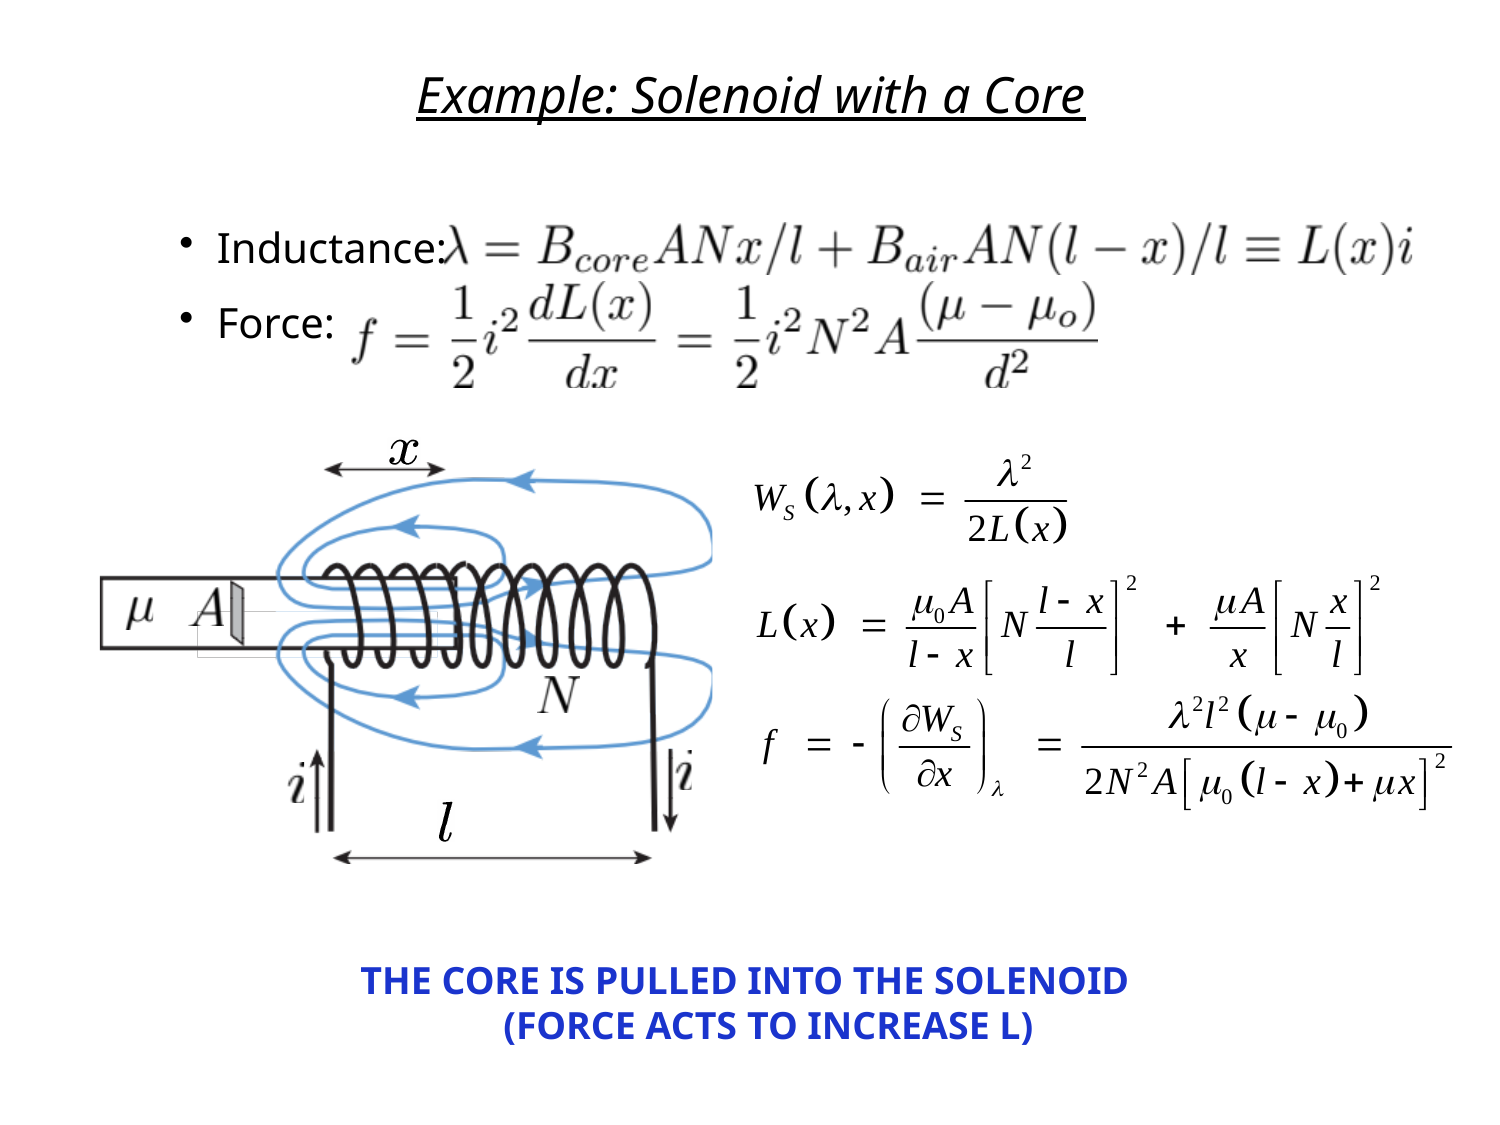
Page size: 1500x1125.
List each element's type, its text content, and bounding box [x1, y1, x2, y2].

picture [99, 437, 713, 864]
picture [443, 222, 1413, 276]
text_box Inductance: Force: [164, 189, 1325, 355]
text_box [749, 444, 1460, 818]
text_box Example: Solenoid with a Core [401, 56, 1101, 131]
text_box THE CORE IS PULLED INTO THE SOLENOID (FORCE ACTS TO INCREASE L) [148, 949, 1352, 1055]
picture [349, 281, 1099, 388]
